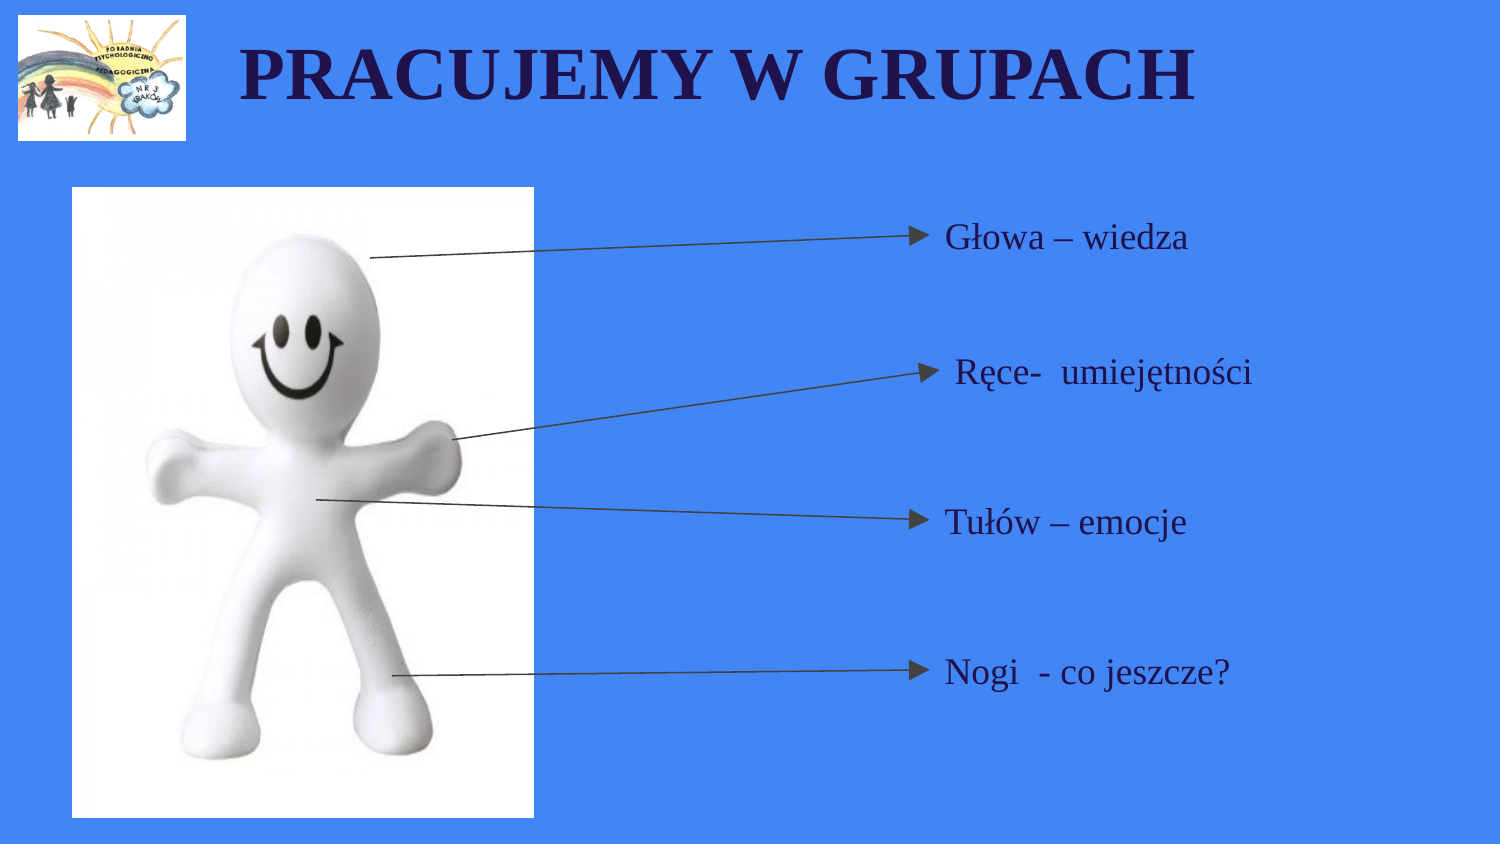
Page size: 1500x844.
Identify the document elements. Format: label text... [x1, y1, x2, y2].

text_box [315, 499, 930, 520]
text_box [369, 234, 930, 259]
text_box Tułów – emocje [929, 467, 1284, 572]
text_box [451, 369, 940, 441]
picture [17, 15, 187, 142]
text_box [391, 669, 930, 676]
text_box Głowa – wiedza [929, 151, 1304, 318]
text_box Ręce- umiejętności [939, 317, 1364, 422]
picture [71, 187, 534, 819]
text_box Nogi - co jeszcze? [929, 617, 1402, 722]
text_box PRACUJEMY W GRUPACH [189, 18, 1330, 122]
